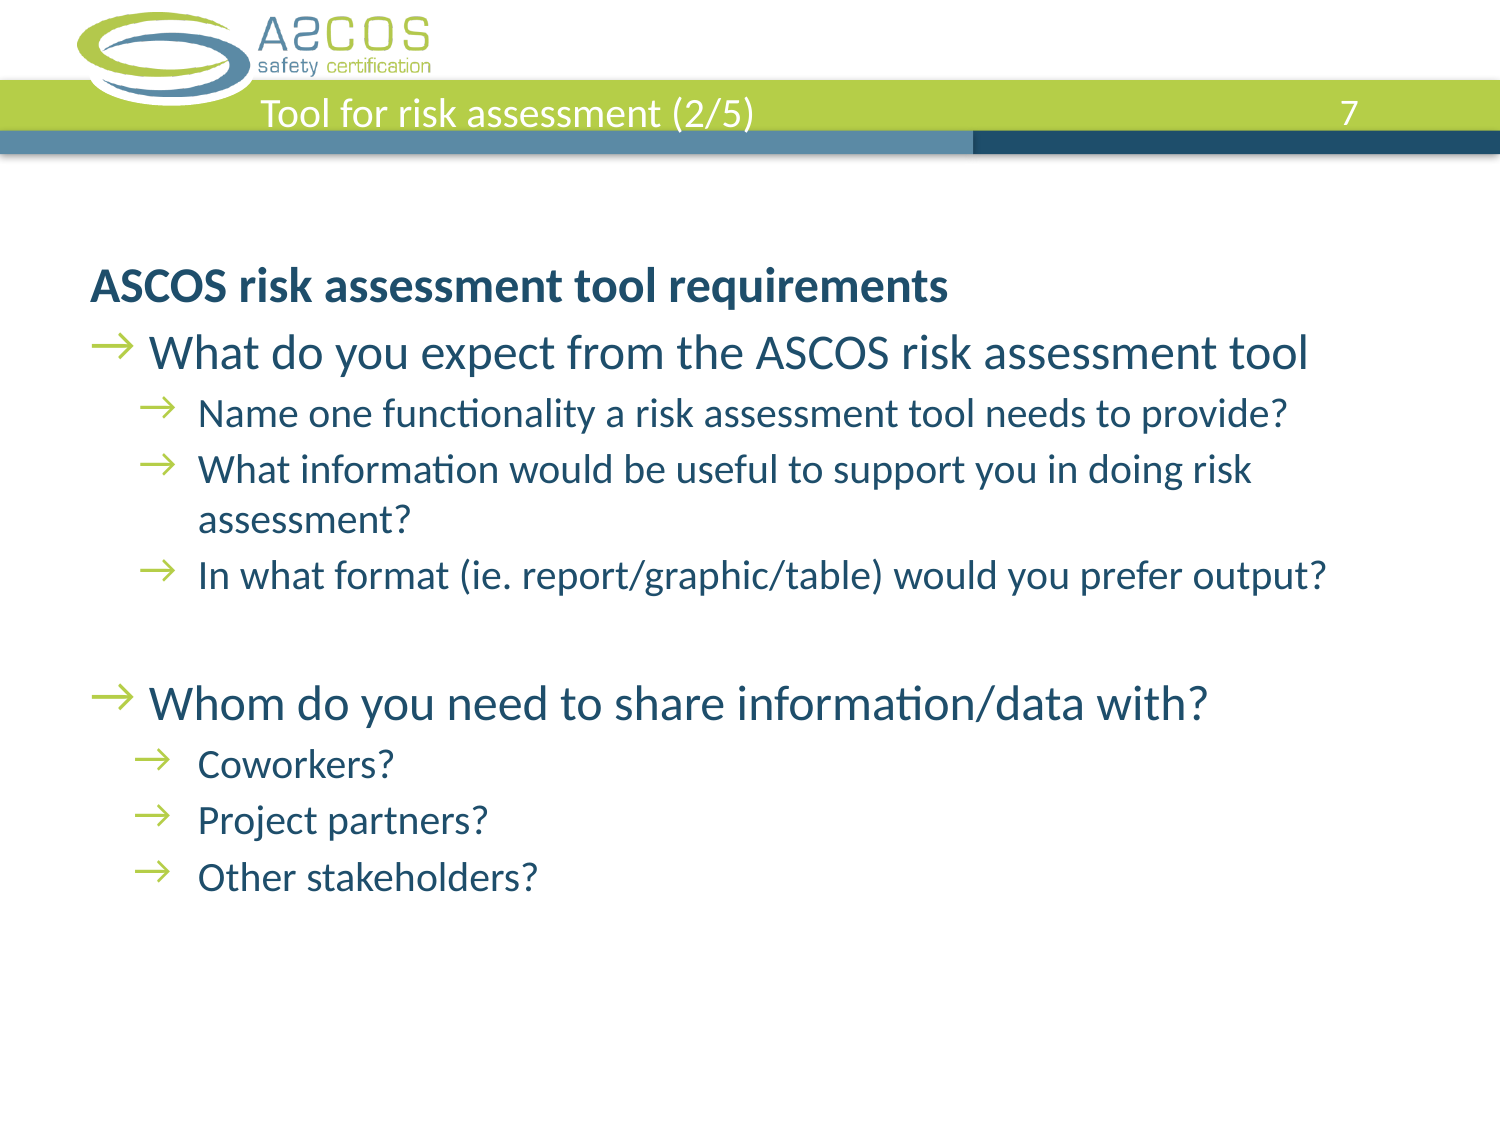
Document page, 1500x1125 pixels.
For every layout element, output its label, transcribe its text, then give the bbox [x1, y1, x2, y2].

list ASCOS risk assessment tool requirements What do you expect from the ASCOS risk assessment tool Name one functionality a risk assessment tool needs to provide? What information would be useful to support you in doing risk assessment? In what format (ie. report/graphic/table) would you prefer output? Whom do you need to share information/data with? Coworkers? Project partners? Other stakeholders? [75, 245, 1425, 1002]
title Tool for risk assessment (2/5) [245, 46, 1276, 144]
picture [77, 12, 431, 97]
